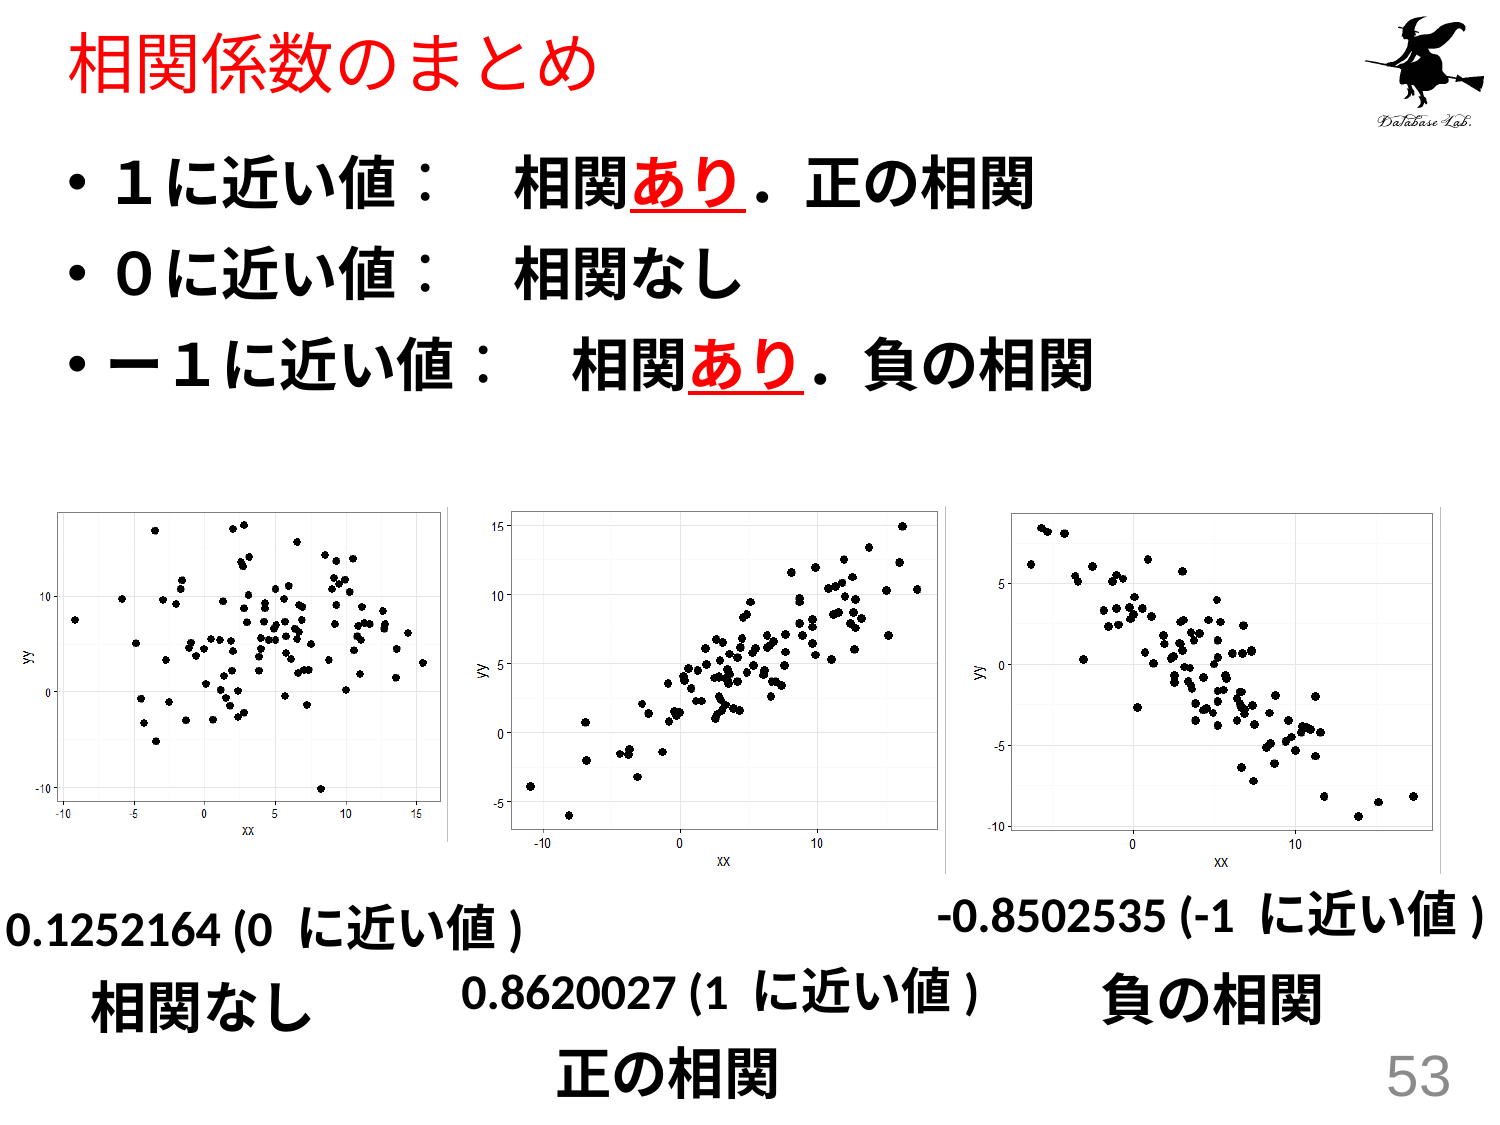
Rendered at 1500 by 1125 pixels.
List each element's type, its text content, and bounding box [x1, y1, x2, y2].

text_box 正の相関 [540, 1031, 665, 1111]
text_box 負の相関 [1085, 956, 1308, 1026]
text_box 相関なし [75, 965, 299, 1034]
title 相関係数のまとめ [52, 28, 1441, 106]
picture [1362, 14, 1486, 130]
slide_number 53 [1129, 1042, 1467, 1103]
text_box -0.8502535 (-1 に近い値) [922, 875, 1500, 950]
picture [468, 506, 946, 874]
text_box 0.1252164 (0 に近い値) [0, 889, 539, 965]
text_box 0.8620027 (1 に近い値) [446, 952, 995, 1028]
picture [15, 507, 448, 842]
picture [965, 507, 1441, 874]
list １に近い値： 相関あり．正の相関 ０に近い値： 相関なし ー１に近い値： 相関あり．負の相関 [52, 138, 1441, 1014]
